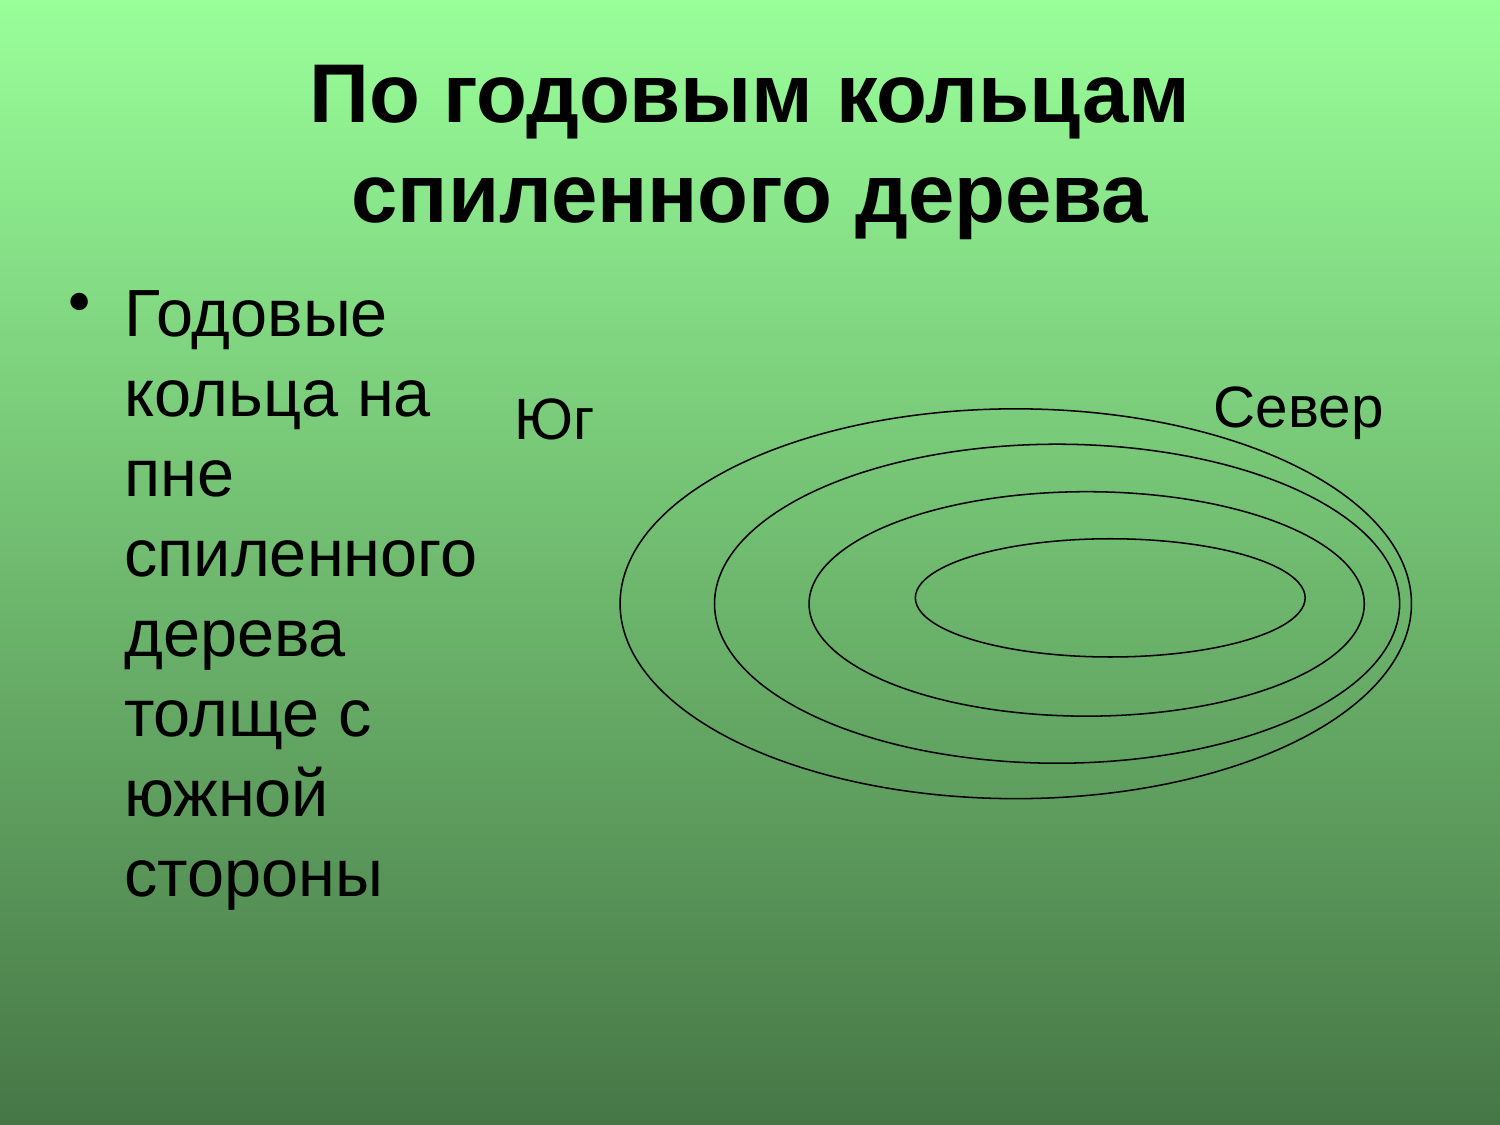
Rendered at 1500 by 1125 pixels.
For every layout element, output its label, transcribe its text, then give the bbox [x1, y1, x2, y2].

title По годовым кольцам спиленного дерева [75, 45, 1425, 233]
list Годовые кольца на пне спиленного дерева толще с южной стороны [53, 262, 502, 1005]
text_box [620, 408, 1412, 799]
text_box Юг [454, 373, 655, 459]
text_box Север [1175, 361, 1423, 447]
